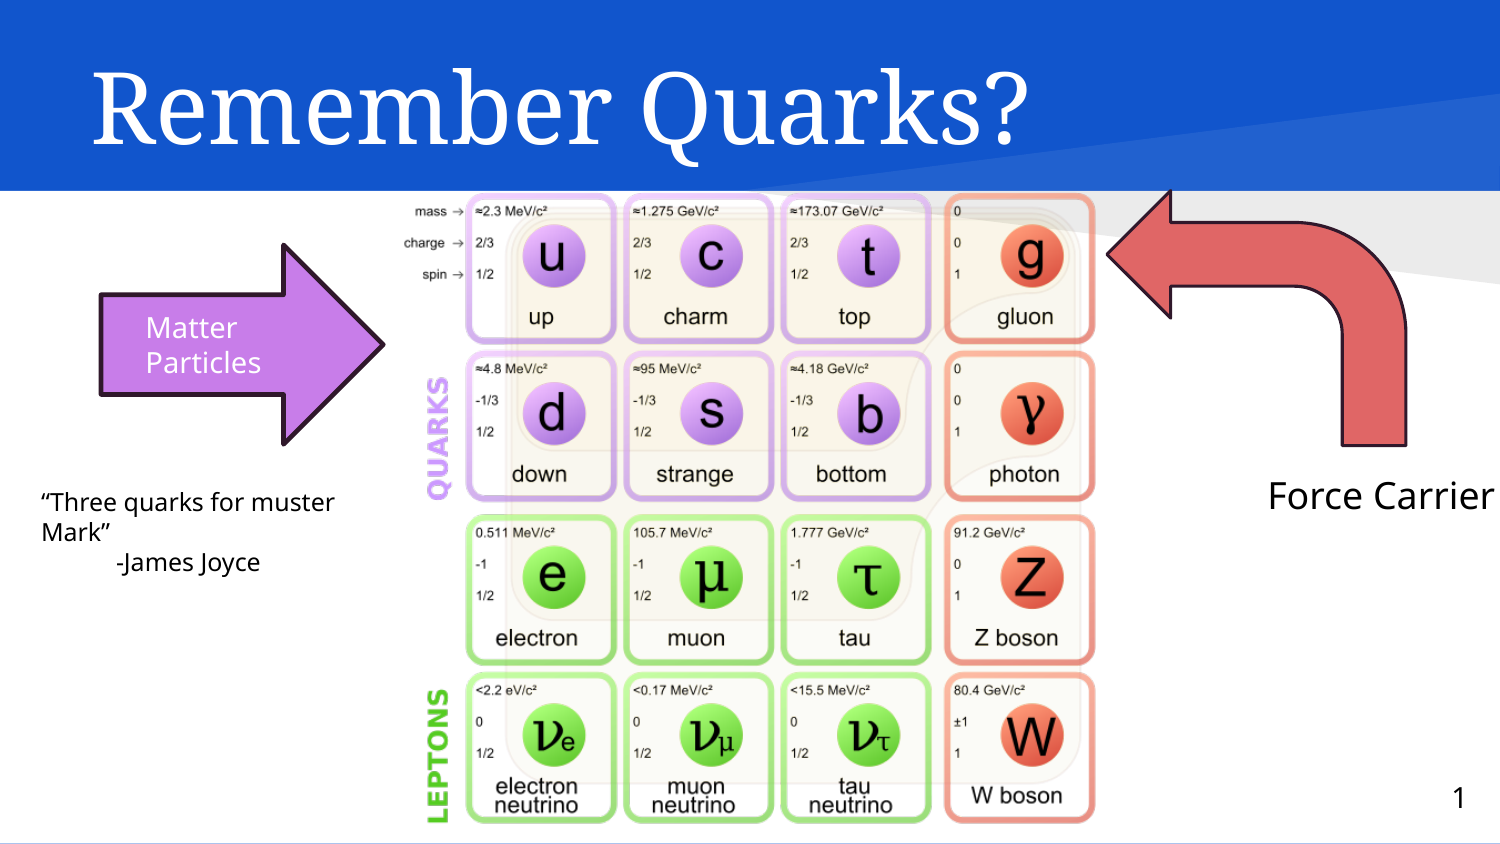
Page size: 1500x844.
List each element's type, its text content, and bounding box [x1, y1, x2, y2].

text_box “Three quarks for muster Mark” -James Joyce [26, 471, 384, 547]
picture [400, 190, 1100, 828]
text_box [283, 244, 333, 294]
text_box [1106, 190, 1406, 446]
text_box Force Carrier [1252, 457, 1500, 532]
text_box 1 [1436, 764, 1500, 840]
text_box [101, 294, 384, 445]
text_box Matter Particles [130, 294, 354, 370]
title Remember Quarks? [75, 33, 1425, 175]
